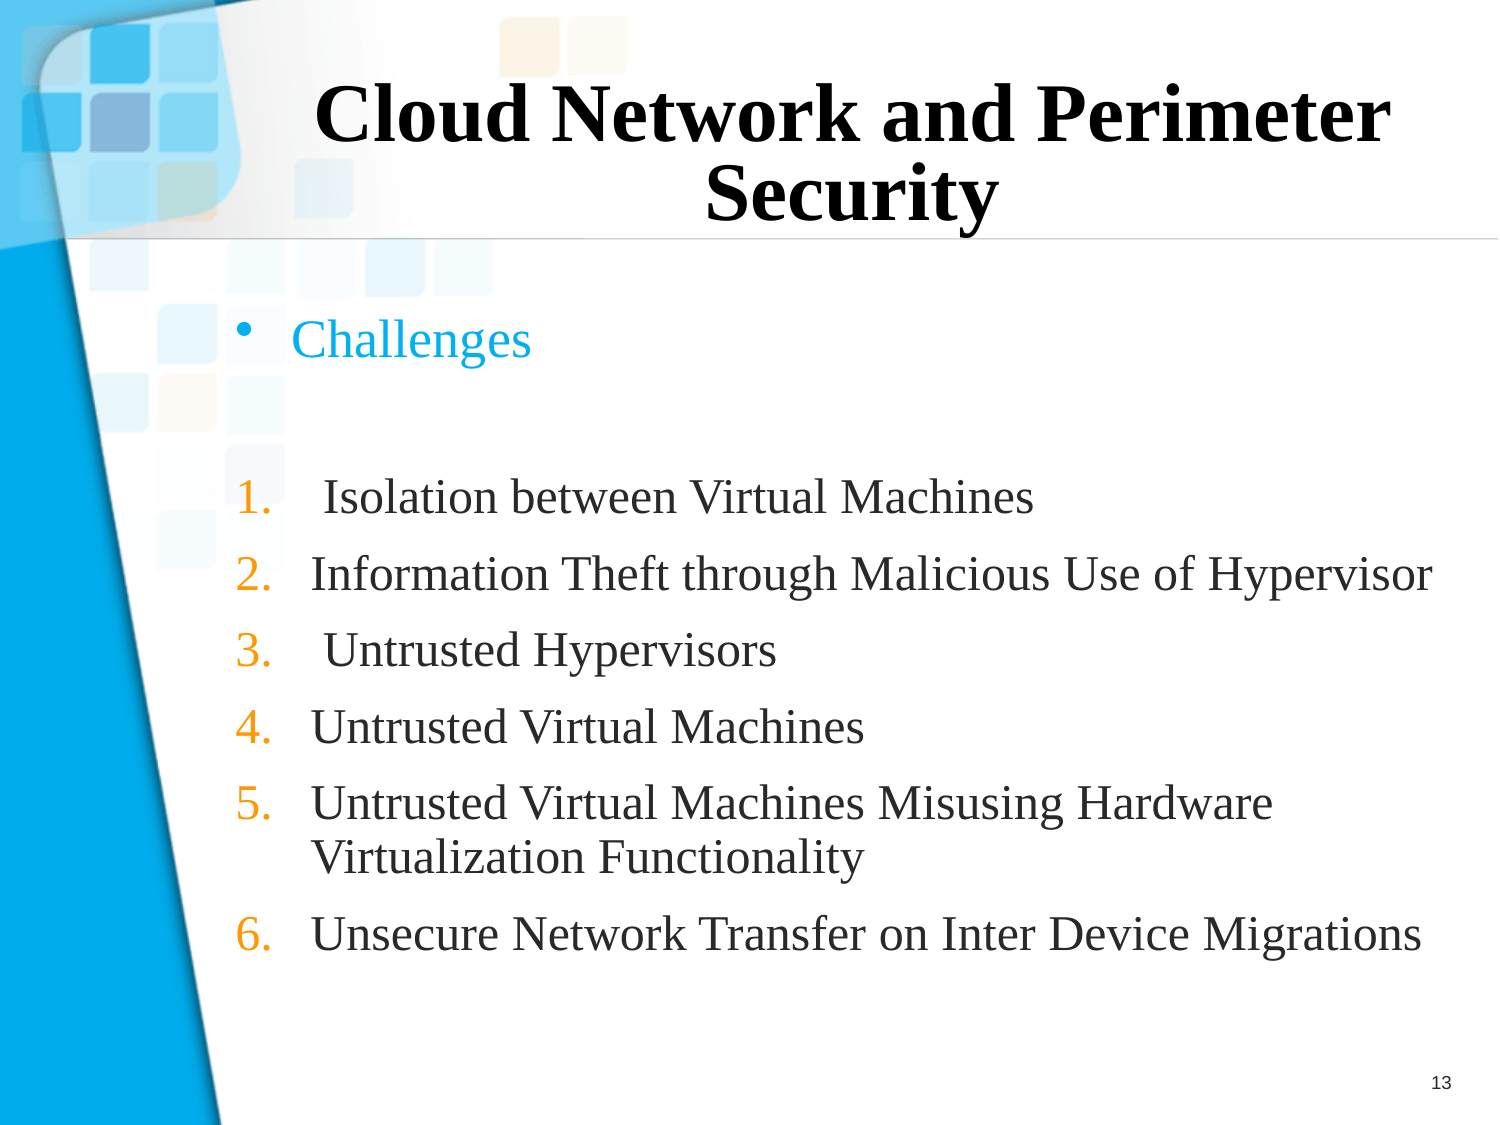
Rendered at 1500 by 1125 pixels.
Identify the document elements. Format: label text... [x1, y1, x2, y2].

slide_number 13 [1378, 1070, 1453, 1115]
list Challenges Isolation between Virtual Machines Information Theft through Malicious Use of Hypervisor Untrusted Hypervisors Untrusted Virtual Machines Untrusted Virtual Machines Misusing Hardware Virtualization Functionality Unsecure Network Transfer on Inter Device Migrations [234, 313, 1470, 1044]
title Cloud Network and Perimeter Security [232, 32, 1473, 238]
picture [0, 0, 633, 1125]
